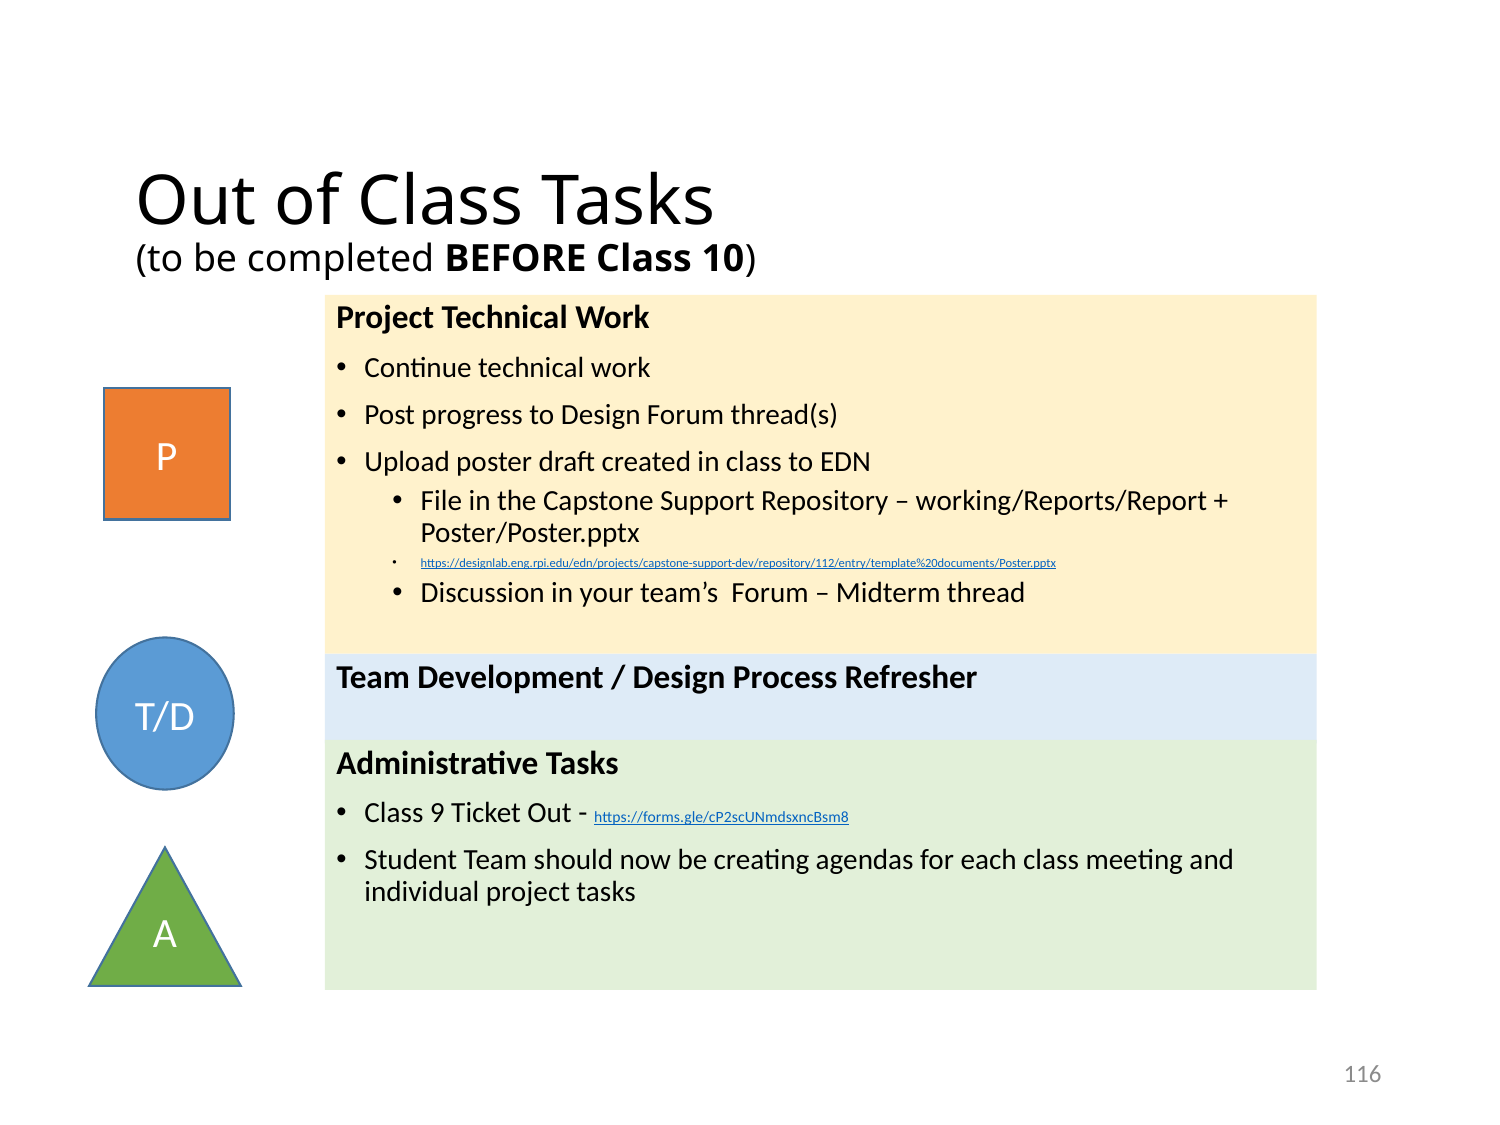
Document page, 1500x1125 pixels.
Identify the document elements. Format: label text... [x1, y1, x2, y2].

title Out of Class Tasks (to be completed BEFORE Class 10) [120, 150, 1415, 295]
text_box Project Technical Work Continue technical work Post progress to Design Forum thread(s) Upload poster draft created in class to EDN File in the Capstone Support Repository – working/Reports/Report + Poster/Poster.pptx https://designlab.eng.rpi.edu/edn/projects/capstone-support-dev/repository/112/entry/template%20documents/Poster.pptx Discussion in your team’s Forum – Midterm thread [324, 294, 1317, 653]
slide_number 116 [1059, 1042, 1397, 1103]
text_box Administrative Tasks Class 9 Ticket Out - https://forms.gle/cP2scUNmdsxncBsm8 Student Team should now be creating agendas for each class meeting and individual project tasks [324, 739, 1317, 990]
text_box T/D [95, 636, 235, 791]
text_box P [103, 387, 231, 521]
text_box Team Development / Design Process Refresher [324, 653, 1317, 739]
text_box A [87, 845, 243, 987]
